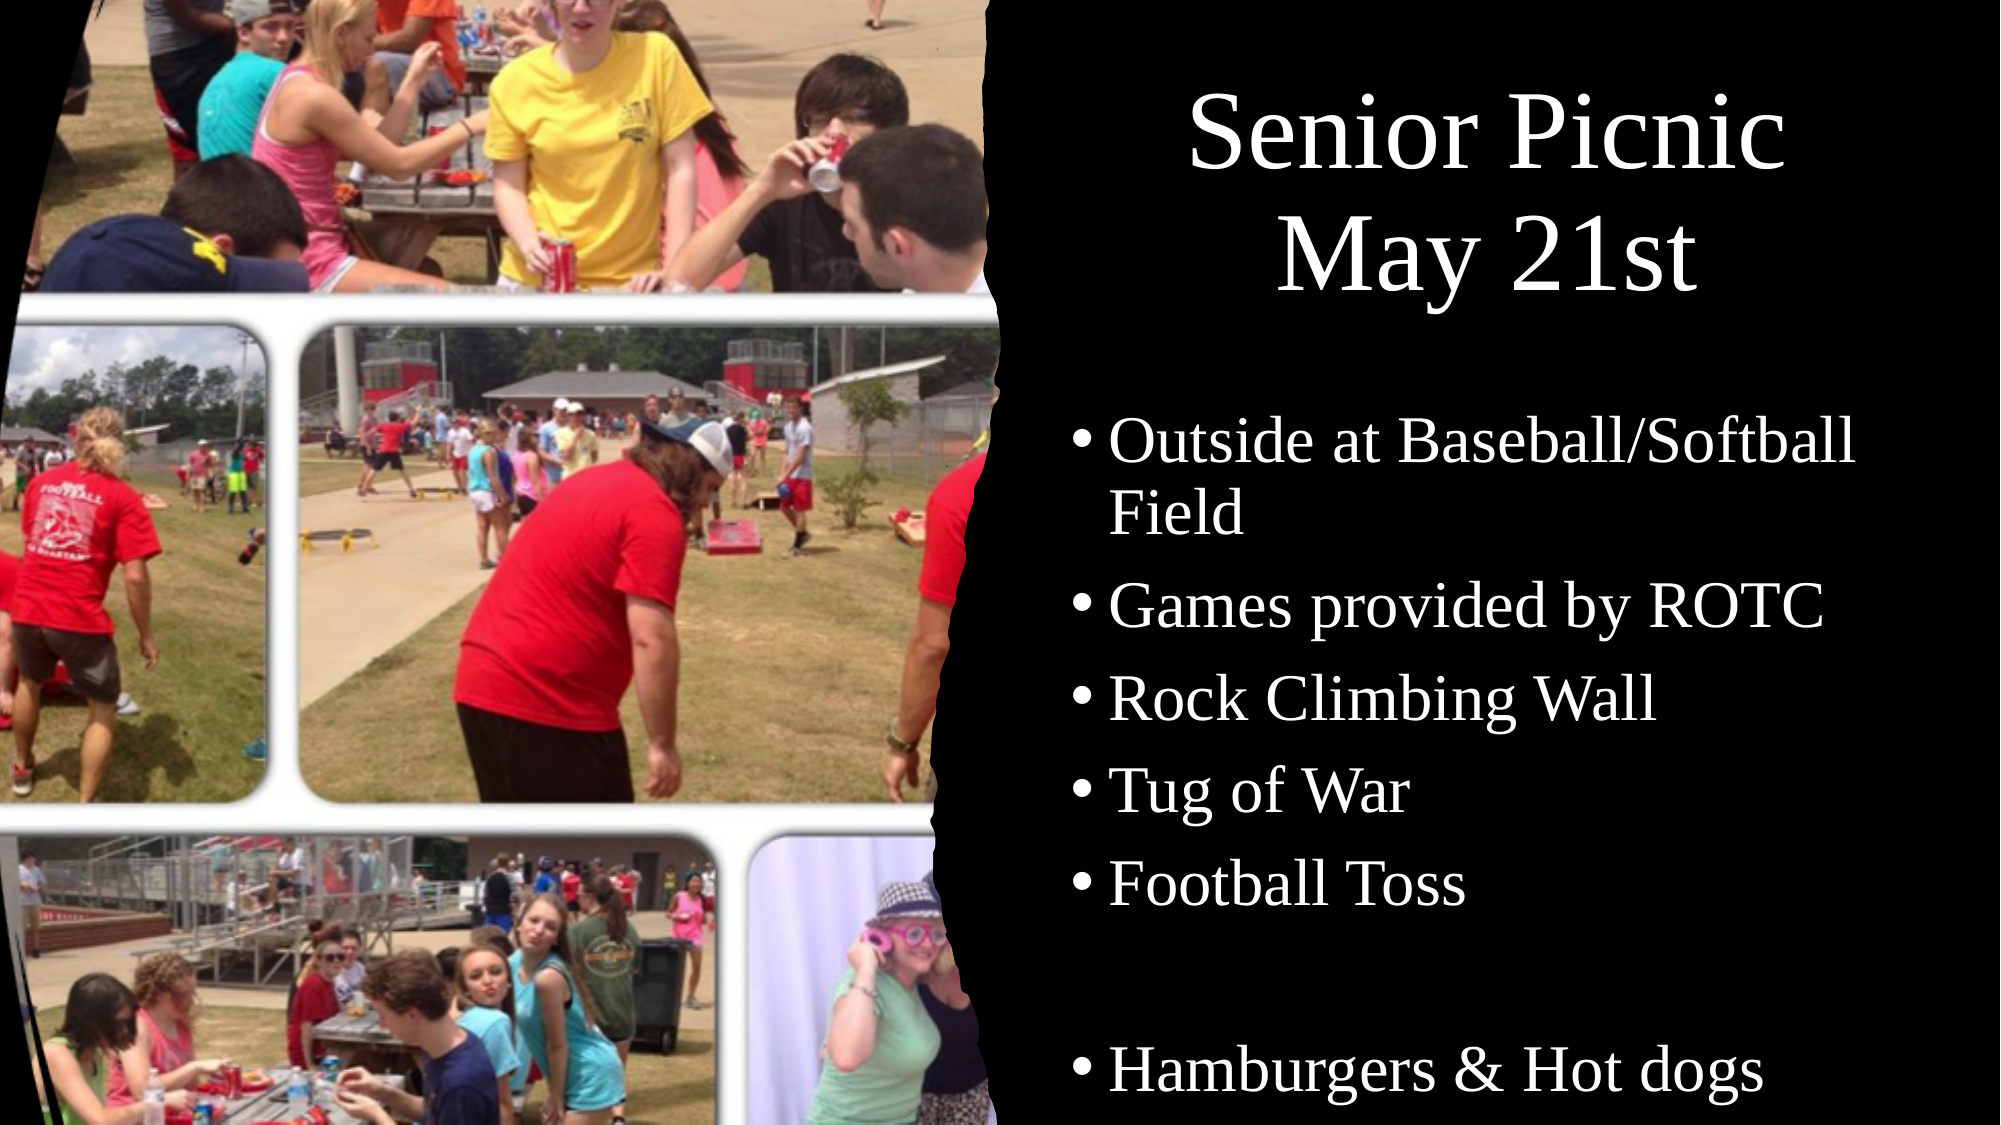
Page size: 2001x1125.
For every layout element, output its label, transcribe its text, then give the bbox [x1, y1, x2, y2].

title Senior Picnic May 21st [1126, 64, 1847, 296]
picture [0, 0, 1001, 1125]
list Outside at Baseball/Softball Field Games provided by ROTC Rock Climbing Wall Tug of War Football Toss Hamburgers & Hot dogs [1055, 296, 2000, 1070]
